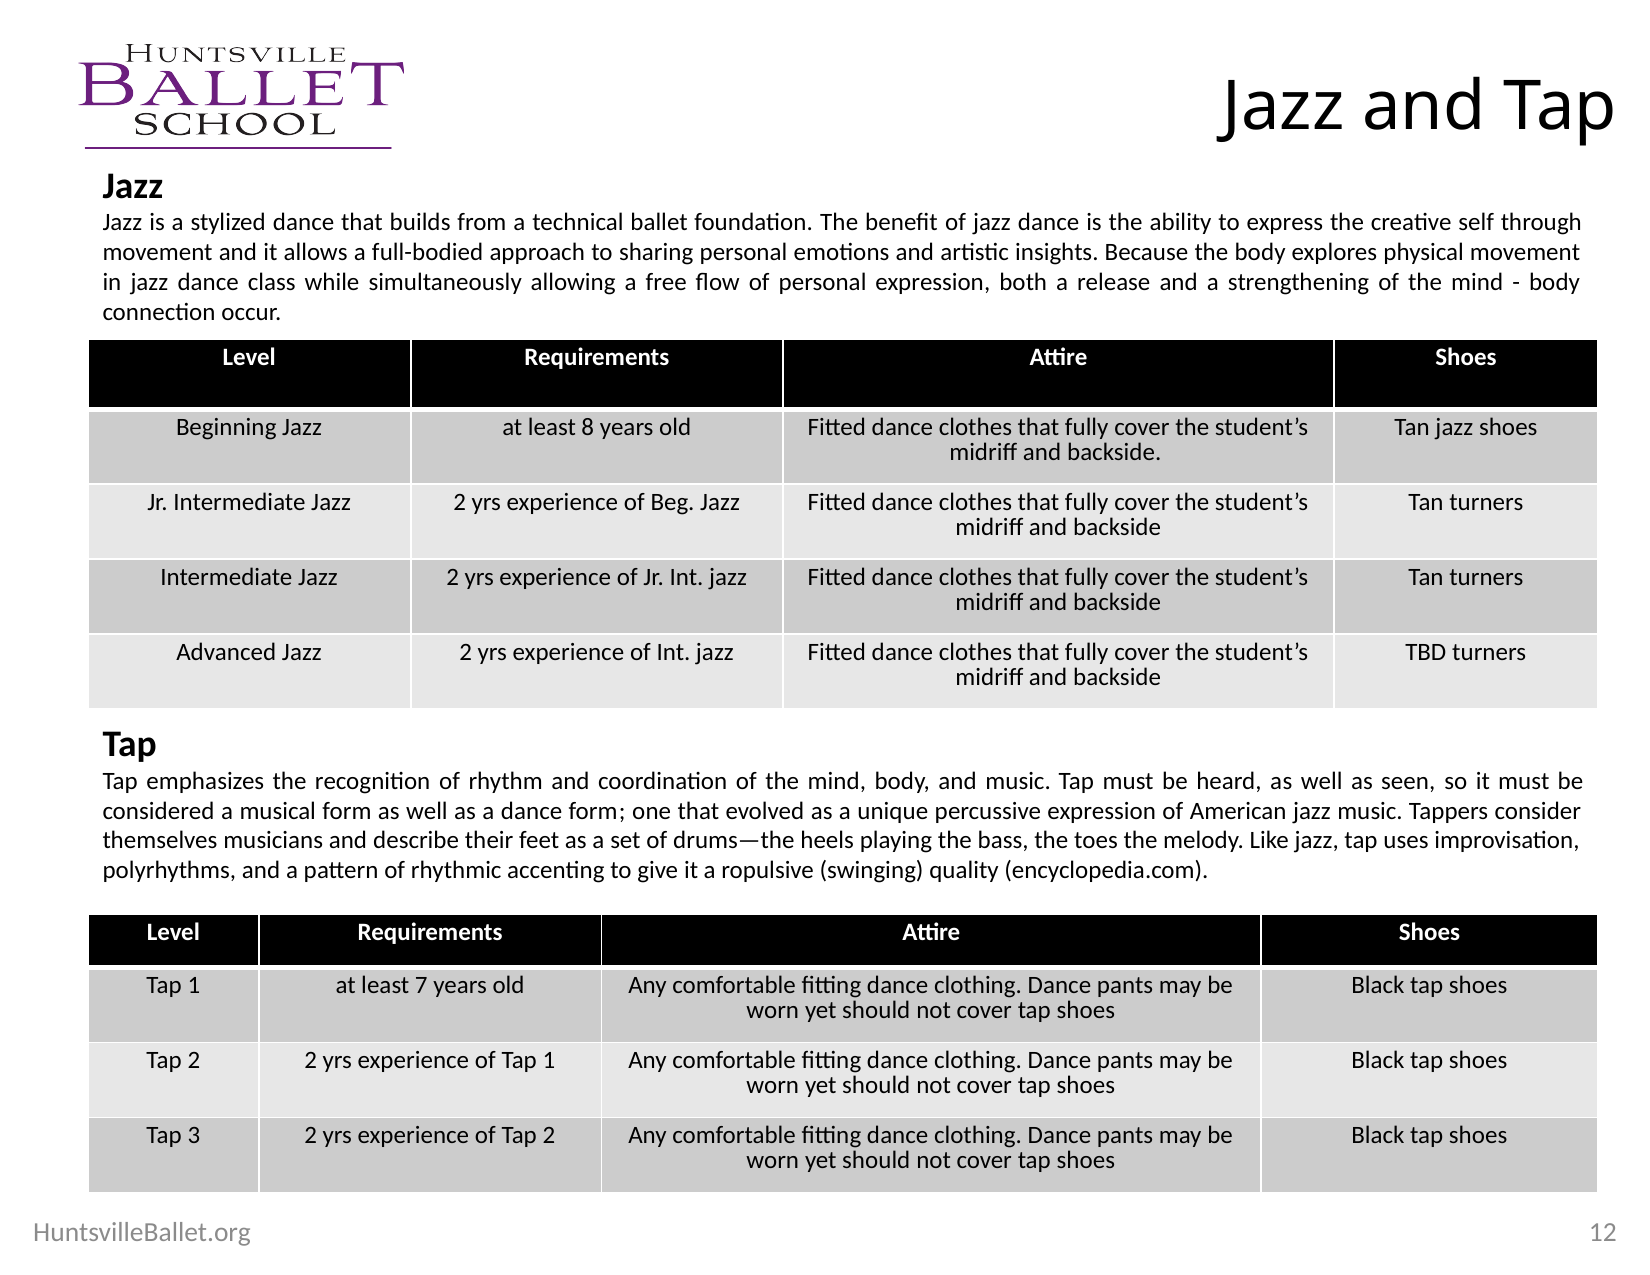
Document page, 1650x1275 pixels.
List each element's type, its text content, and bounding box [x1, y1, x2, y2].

table_cell 2 yrs experience of Beg. Jazz [412, 485, 782, 558]
table_cell Tap 2 [89, 1043, 258, 1117]
table_cell 2 yrs experience of Int. jazz [412, 635, 782, 708]
table_cell Intermediate Jazz [89, 560, 410, 633]
table_cell Tan jazz shoes [1335, 412, 1597, 483]
table_cell Tan turners [1335, 560, 1597, 633]
table_header Shoes [1335, 340, 1597, 407]
table_cell Black tap shoes [1262, 1118, 1597, 1192]
table_cell Tan turners [1335, 485, 1597, 558]
table_cell Fitted dance clothes that fully cover the student’s midriff and backside [784, 485, 1333, 558]
table_cell Black tap shoes [1262, 1043, 1597, 1117]
table_cell 2 yrs experience of Tap 1 [260, 1043, 601, 1117]
table_cell Jr. Intermediate Jazz [89, 485, 410, 558]
text_box Tap Tap emphasizes the recognition of rhythm and coordination of the mind, body, and music. Tap must be heard, as well as seen, so it must be considered a musical form as well as a dance form; one that evolved as a unique percussive expression of American jazz music. Tappers consider themselves musicians and describe their feet as a set of drums—the heels playing the bass, the toes the melody. Like jazz, tap uses improvisation, polyrhythms, and a pattern of rhythmic accenting to give it a ropulsive (swinging) quality (encyclopedia.com). [87, 711, 1599, 892]
table_cell Any comfortable fitting dance clothing. Dance pants may be worn yet should not cover tap shoes [602, 1043, 1260, 1117]
table_header Attire [784, 340, 1333, 407]
table_cell Advanced Jazz [89, 635, 410, 708]
table_cell at least 8 years old [412, 412, 782, 483]
table_header Level [89, 915, 258, 965]
table_cell Any comfortable fitting dance clothing. Dance pants may be worn yet should not cover tap shoes [602, 970, 1260, 1042]
table_header Shoes [1262, 915, 1597, 965]
table_cell Beginning Jazz [89, 412, 410, 483]
slide_number 11 [1260, 1196, 1632, 1265]
table_cell Tap 1 [89, 970, 258, 1042]
table_cell Fitted dance clothes that fully cover the student’s midriff and backside. [784, 412, 1333, 483]
table_cell Fitted dance clothes that fully cover the student’s midriff and backside [784, 560, 1333, 633]
picture [78, 44, 404, 149]
table_cell Fitted dance clothes that fully cover the student’s midriff and backside [784, 635, 1333, 708]
table_cell Any comfortable fitting dance clothing. Dance pants may be worn yet should not cover tap shoes [602, 1118, 1260, 1192]
table_cell 2 yrs experience of Tap 2 [260, 1118, 601, 1192]
table_header Attire [602, 915, 1260, 965]
table_header Level [89, 340, 410, 407]
table_cell TBD turners [1335, 635, 1597, 708]
text_box Jazz Jazz is a stylized dance that builds from a technical ballet foundation. The benefit of jazz dance is the ability to express the creative self through movement and it allows a full-bodied approach to sharing personal emotions and artistic insights. Because the body explores physical movement in jazz dance class while simultaneously allowing a free flow of personal expression, both a release and a strengthening of the mind - body connection occur. [87, 153, 1599, 333]
table_header Requirements [412, 340, 782, 407]
table_header Requirements [260, 915, 601, 965]
table_cell at least 7 years old [260, 970, 601, 1042]
table_cell Black tap shoes [1262, 970, 1597, 1042]
table_cell 2 yrs experience of Jr. Int. jazz [412, 560, 782, 633]
footer HuntsvilleBallet.org [18, 1196, 575, 1265]
title Jazz and Tap [775, 39, 1632, 176]
table_cell Tap 3 [89, 1118, 258, 1192]
